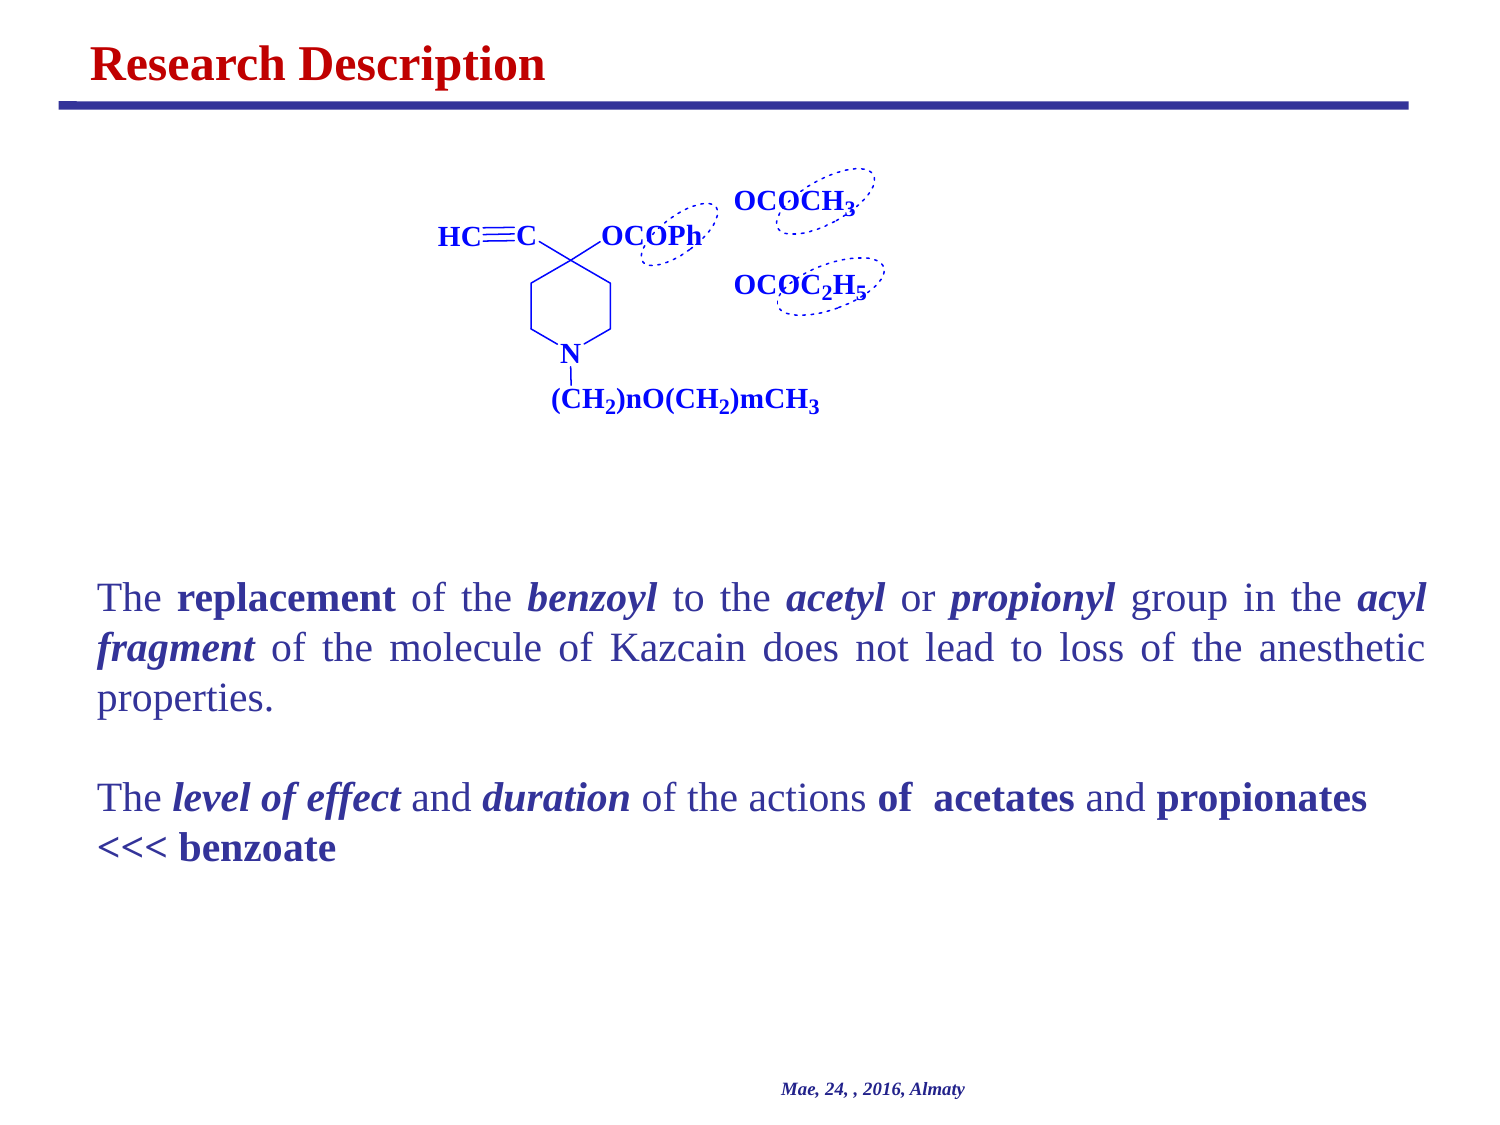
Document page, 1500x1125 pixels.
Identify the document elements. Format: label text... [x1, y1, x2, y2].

text_box The replacement of the benzoyl to the acetyl or propionyl group in the acyl fragment of the molecule of Kazcain does not lead to loss of the anesthetic properties. The level of effect and duration of the actions of acetates and propionates <<< benzoate [82, 562, 1442, 878]
text_box Mae, 24, , 2016, Almaty [246, 1069, 1500, 1107]
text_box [433, 163, 894, 421]
text_box Research Description [75, 23, 674, 99]
